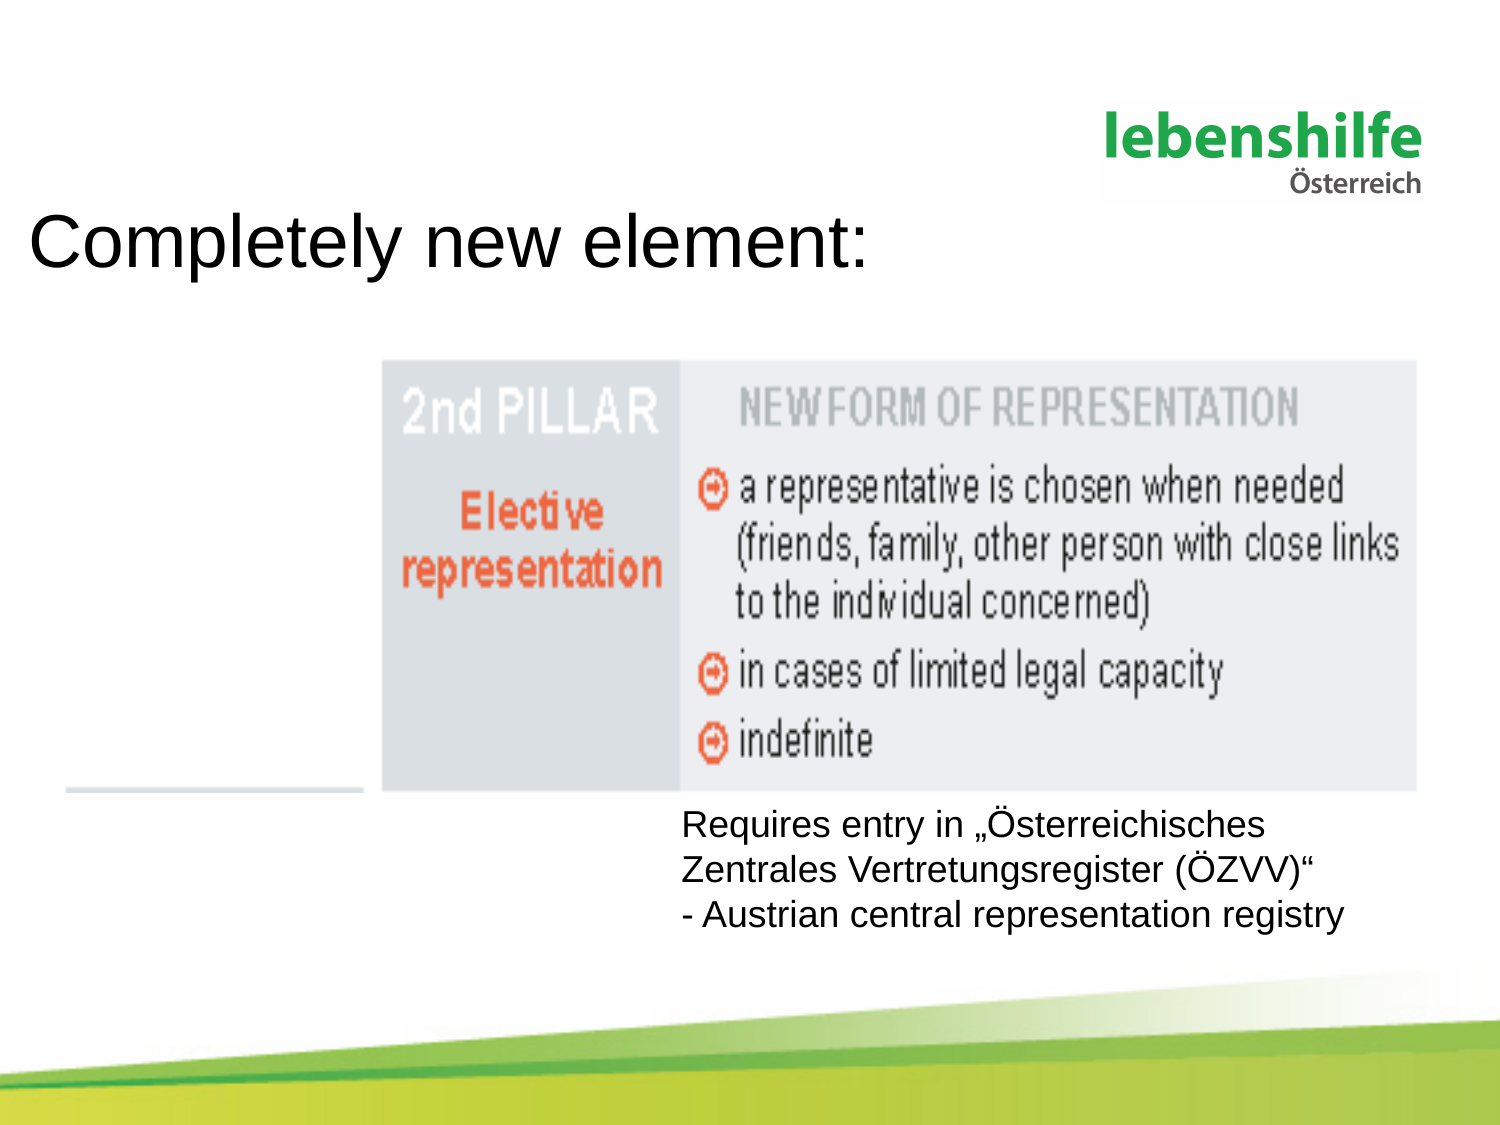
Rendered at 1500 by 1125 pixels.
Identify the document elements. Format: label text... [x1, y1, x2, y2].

picture [1100, 100, 1427, 206]
title Completely new element: [13, 143, 1364, 332]
text_box Requires entry in „Österreichisches Zentrales Vertretungsregister (ÖZVV)“ - Austrian central representation registry [666, 802, 1440, 943]
picture [0, 949, 1500, 1125]
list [0, 356, 1500, 793]
